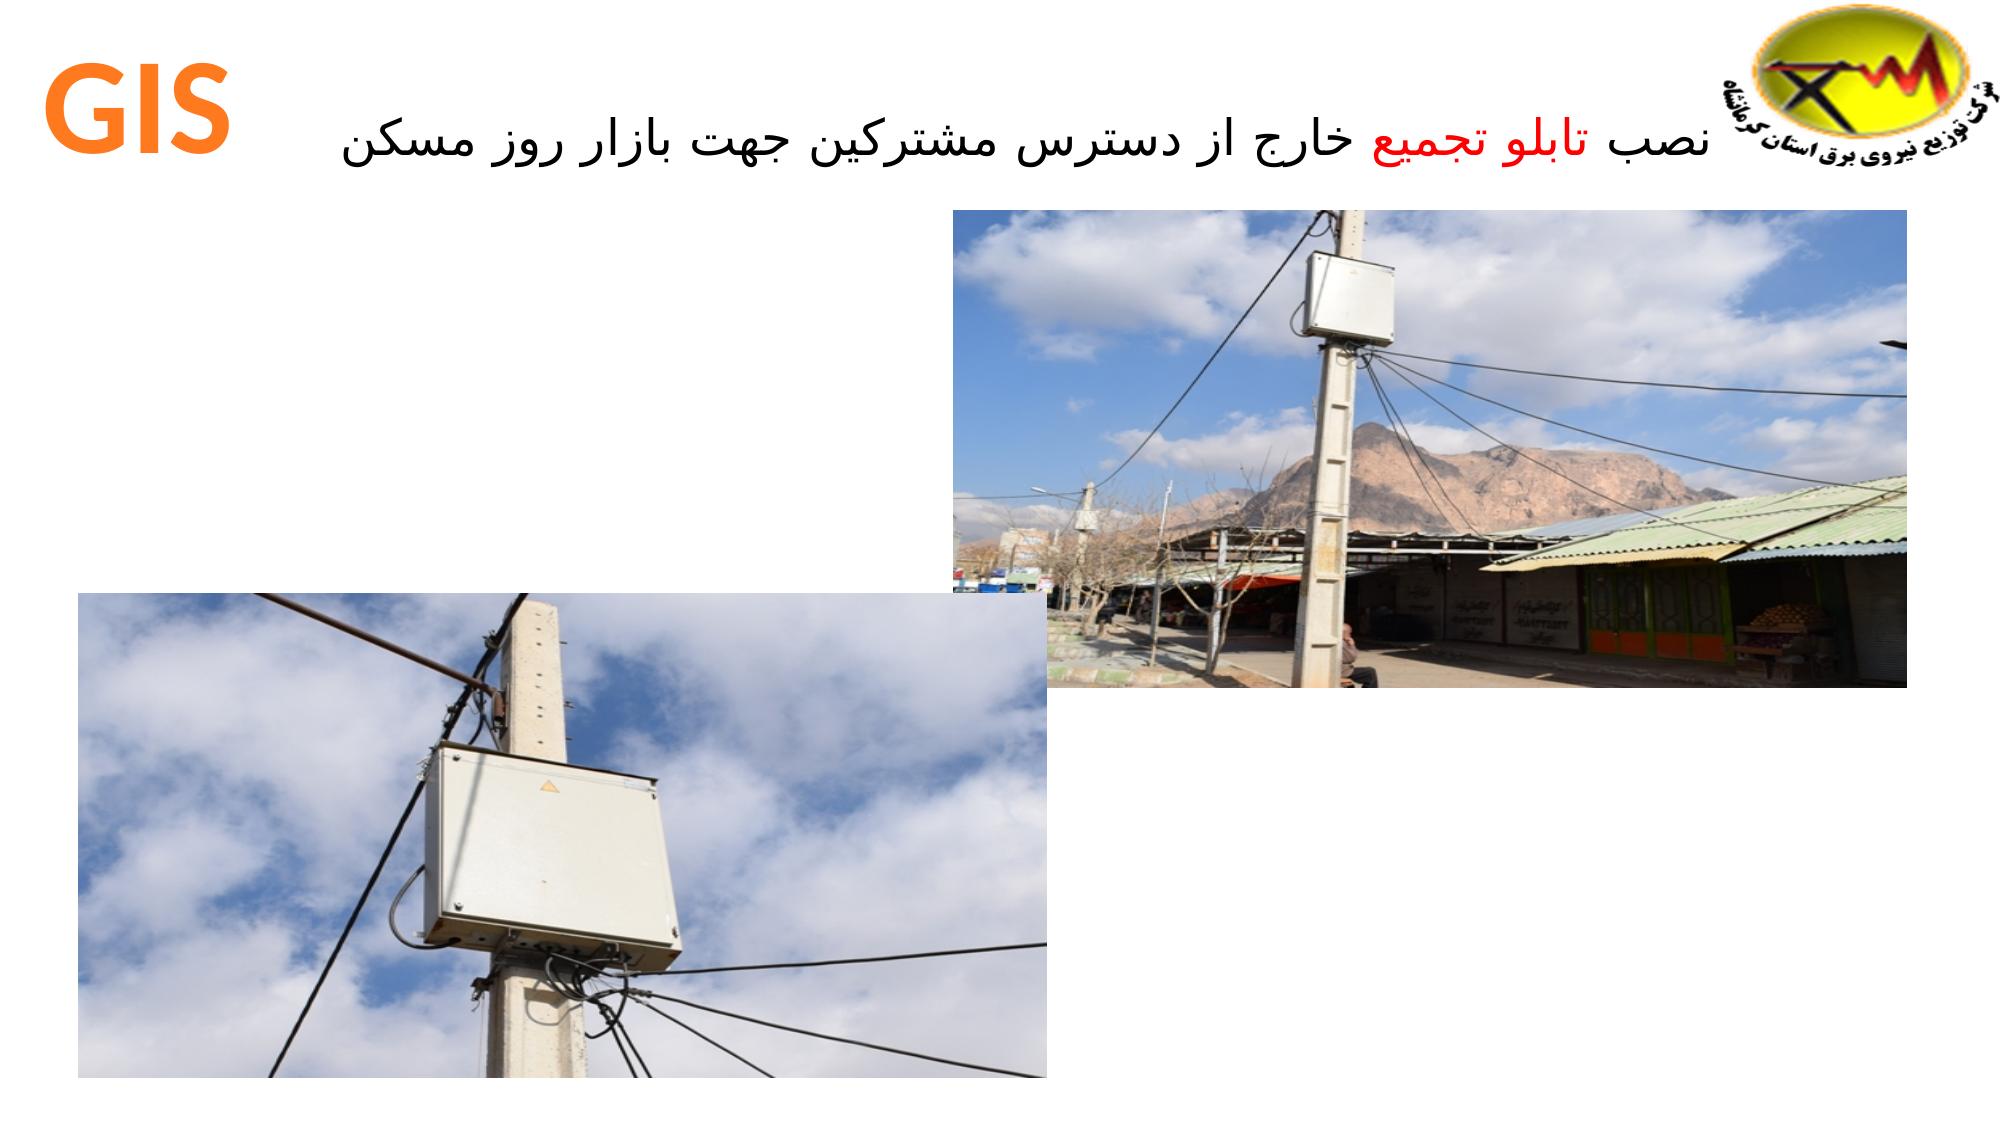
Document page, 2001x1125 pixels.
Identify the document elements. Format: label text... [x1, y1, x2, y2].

title نصب تابلو تجمیع خارج از دسترس مشترکین جهت بازار روز مسکن [99, 45, 1954, 233]
picture [1723, 0, 2000, 167]
text_box GIS [0, 8, 314, 186]
picture [78, 210, 1907, 1079]
